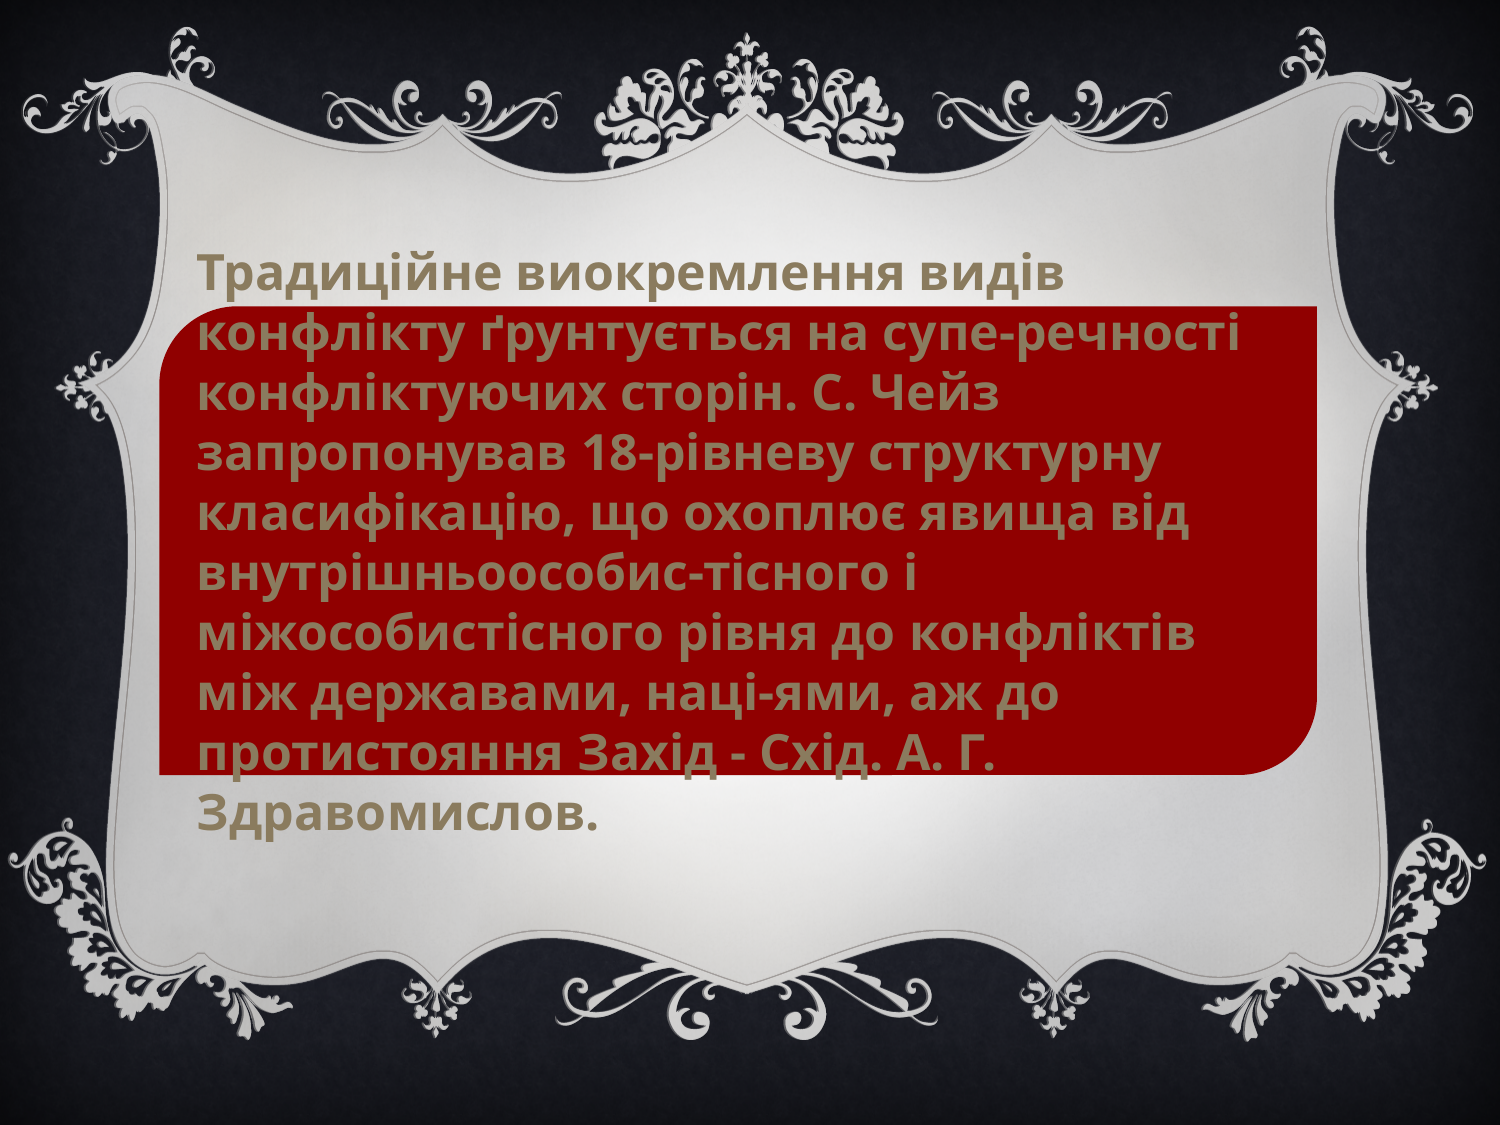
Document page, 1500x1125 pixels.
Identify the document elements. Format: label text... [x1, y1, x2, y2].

picture [0, 0, 1500, 1125]
text_box Традиційне виокремлення видів конфлікту ґрунтується на супе-речності конфліктуючих сторін. С. Чейз запропонував 18-рівневу структурну класифікацію, що охоплює явища від внутрішньоособис-тісного і міжособистісного рівня до конфліктів між державами, наці-ями, аж до протистояння Захід - Схід. А. Г. Здравомислов. [157, 304, 1320, 778]
